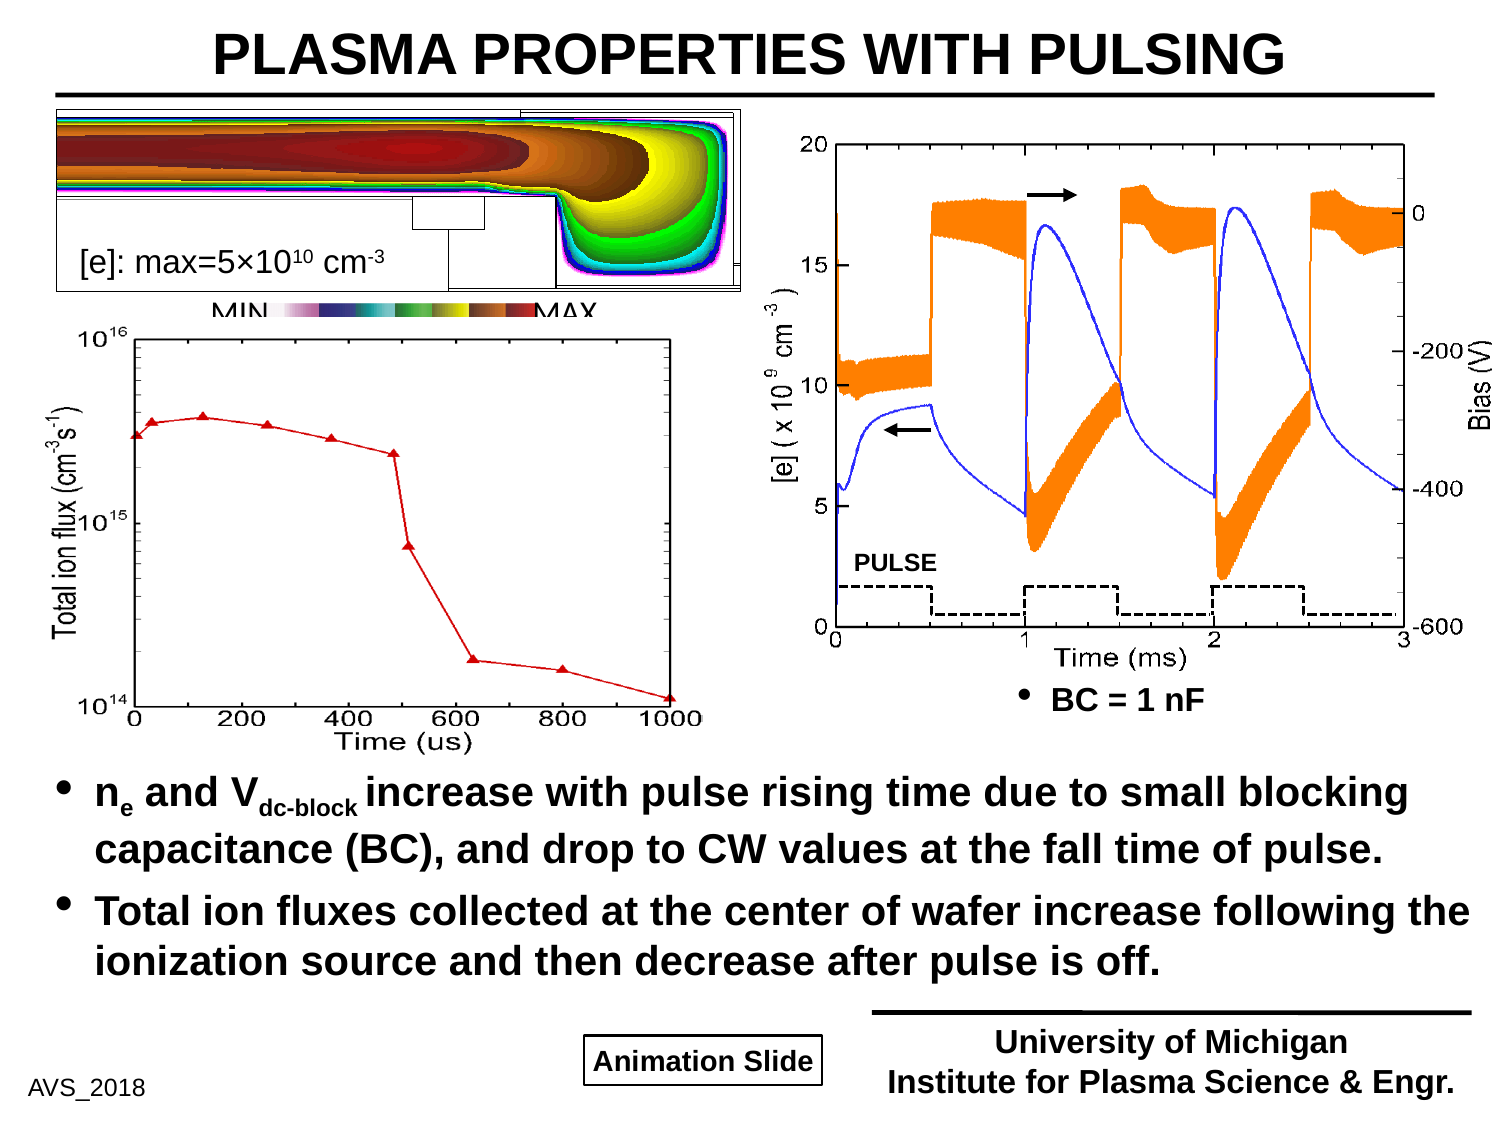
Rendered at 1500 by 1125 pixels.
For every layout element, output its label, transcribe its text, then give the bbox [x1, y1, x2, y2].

text_box BC = 1 nF [1003, 681, 1221, 726]
text_box Animation Slide [584, 1035, 822, 1085]
text_box PLASMA PROPERTIES WITH PULSING [0, 9, 1500, 94]
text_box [762, 115, 1492, 672]
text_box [862, 1012, 1482, 1109]
picture [41, 317, 704, 756]
text_box ne and Vdc-block increase with pulse rising time due to small blocking capacitance (BC), and drop to CW values at the fall time of pulse. Total ion fluxes collected at the center of wafer increase following the ionization source and then decrease after pulse is off. [42, 757, 1500, 992]
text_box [41, 102, 751, 297]
text_box AVS_2018 [13, 1063, 208, 1109]
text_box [164, 282, 661, 315]
